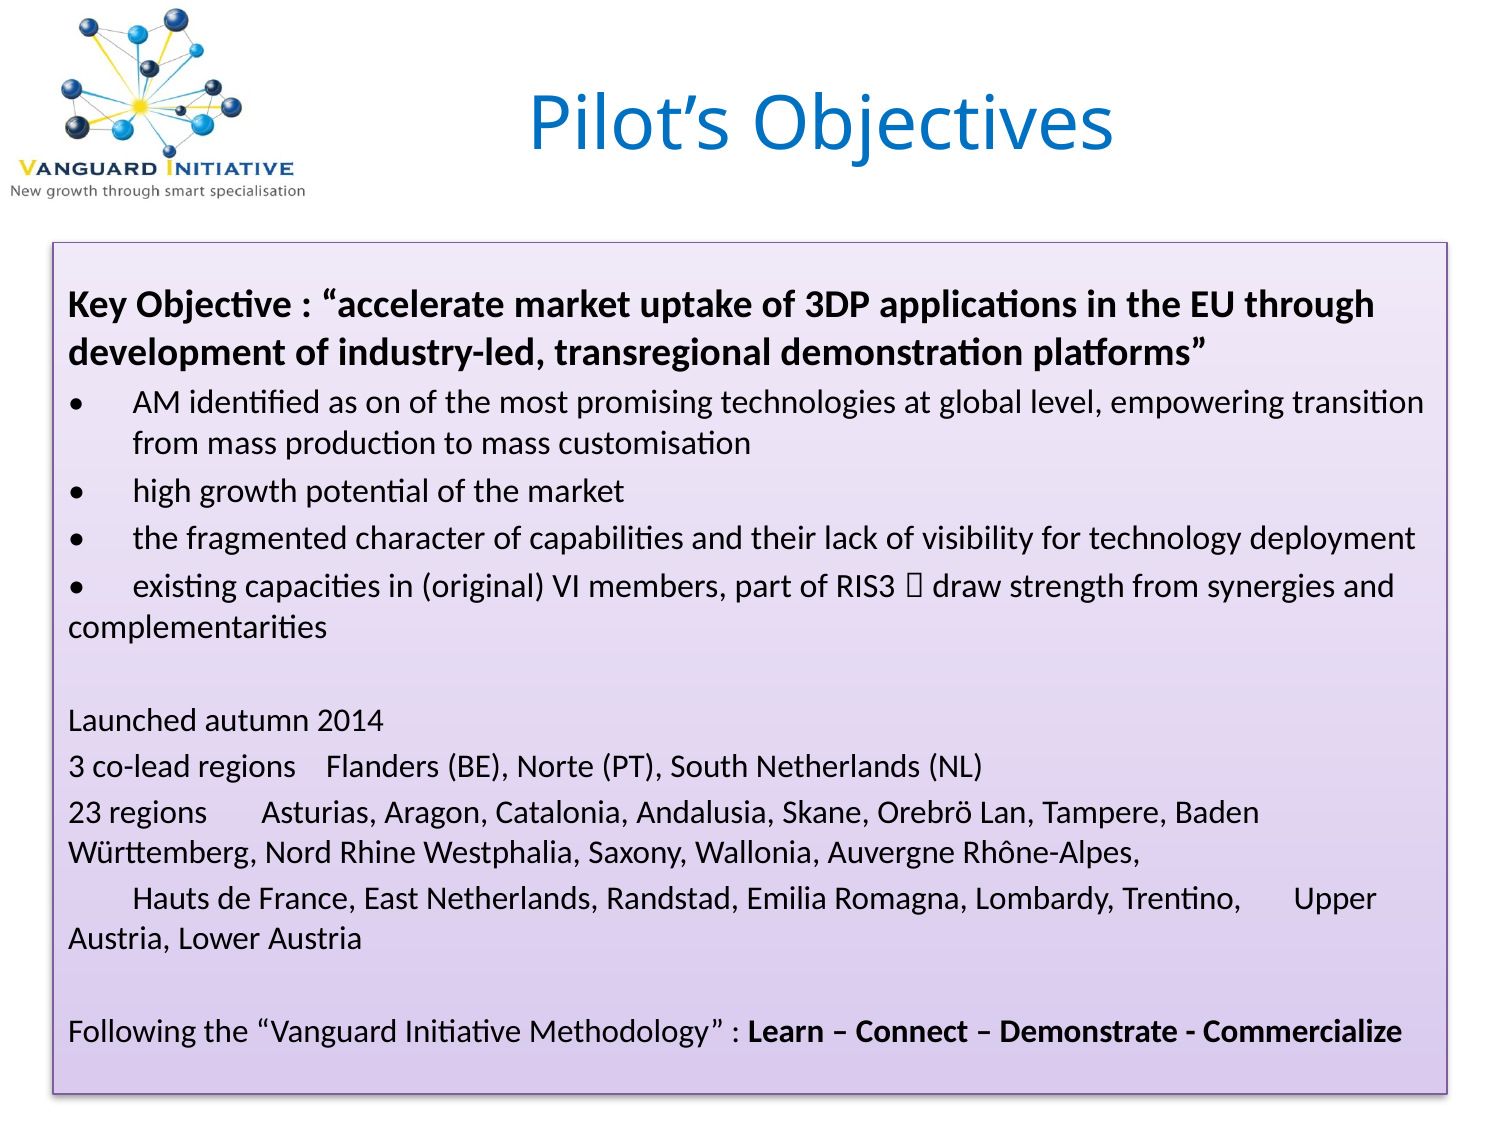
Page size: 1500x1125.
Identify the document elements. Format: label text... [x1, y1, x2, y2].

picture [0, 1, 327, 203]
text_box Key Objective : “accelerate market uptake of 3DP applications in the EU through development of industry-led, transregional demonstration platforms” • AM identified as on of the most promising technologies at global level, empowering transition from mass production to mass customisation • high growth potential of the market • the fragmented character of capabilities and their lack of visibility for technology deployment • existing capacities in (original) VI members, part of RIS3  draw strength from synergies and complementarities Launched autumn 2014 3 co-lead regions Flanders (BE), Norte (PT), South Netherlands (NL) 23 regions Asturias, Aragon, Catalonia, Andalusia, Skane, Orebrö Lan, Tampere, Baden Württemberg, Nord Rhine Westphalia, Saxony, Wallonia, Auvergne Rhône-Alpes, Hauts de France, East Netherlands, Randstad, Emilia Romagna, Lombardy, Trentino, Upper Austria, Lower Austria Following the “Vanguard Initiative Methodology” : Learn – Connect – Demonstrate - Commercialize [52, 242, 1448, 1095]
title Pilot’s Objectives [331, 60, 1426, 179]
